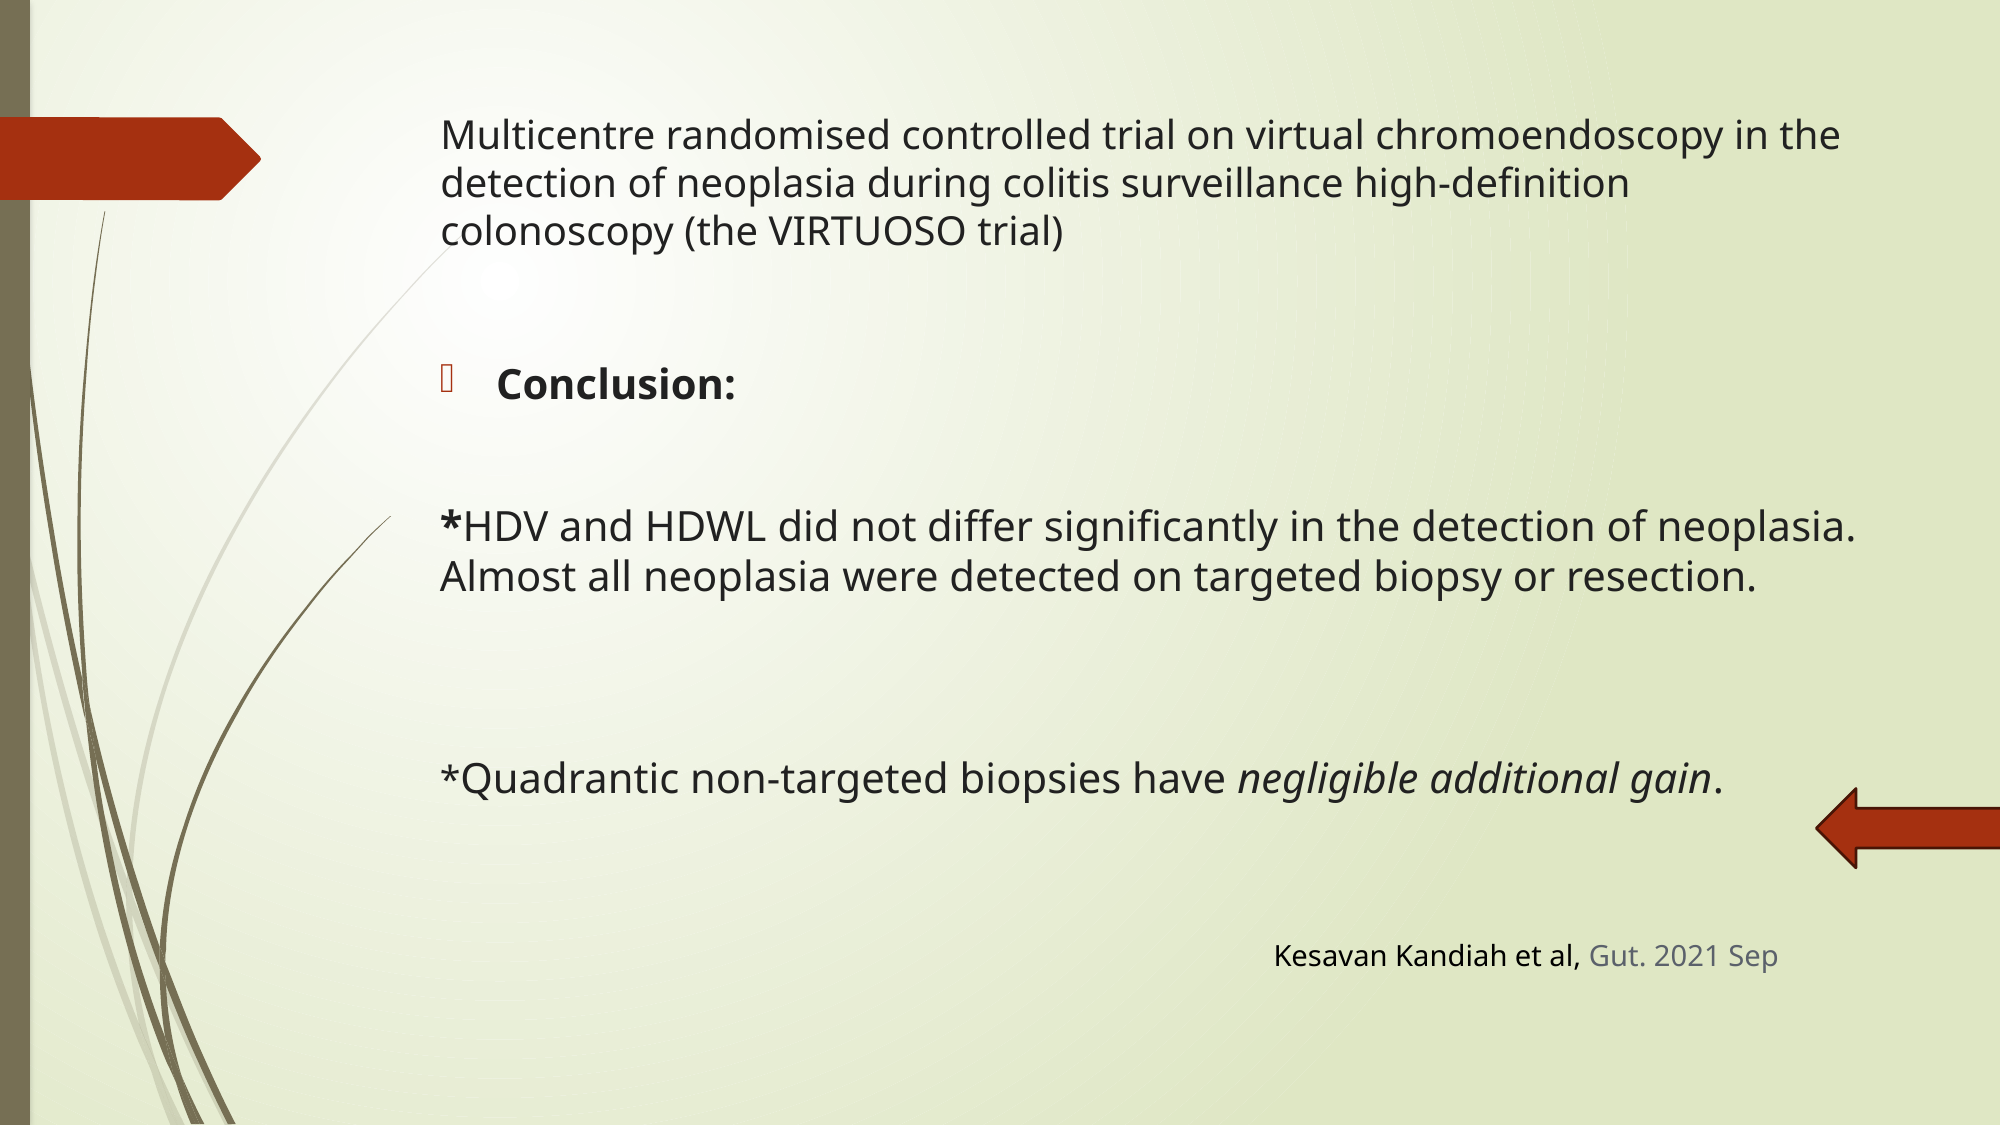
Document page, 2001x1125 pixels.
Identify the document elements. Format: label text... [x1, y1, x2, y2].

text_box Kesavan Kandiah et al, Gut. 2021 Sep [1258, 930, 1849, 981]
text_box [1815, 787, 2000, 870]
title Multicentre randomised controlled trial on virtual chromoendoscopy in the detection of neoplasia during colitis surveillance high-definition colonoscopy (the VIRTUOSO trial) [425, 102, 1888, 313]
list Conclusion: *HDV and HDWL did not differ significantly in the detection of neoplasia. Almost all neoplasia were detected on targeted biopsy or resection. *Quadrantic non-targeted biopsies have negligible additional gain. [424, 350, 1888, 931]
